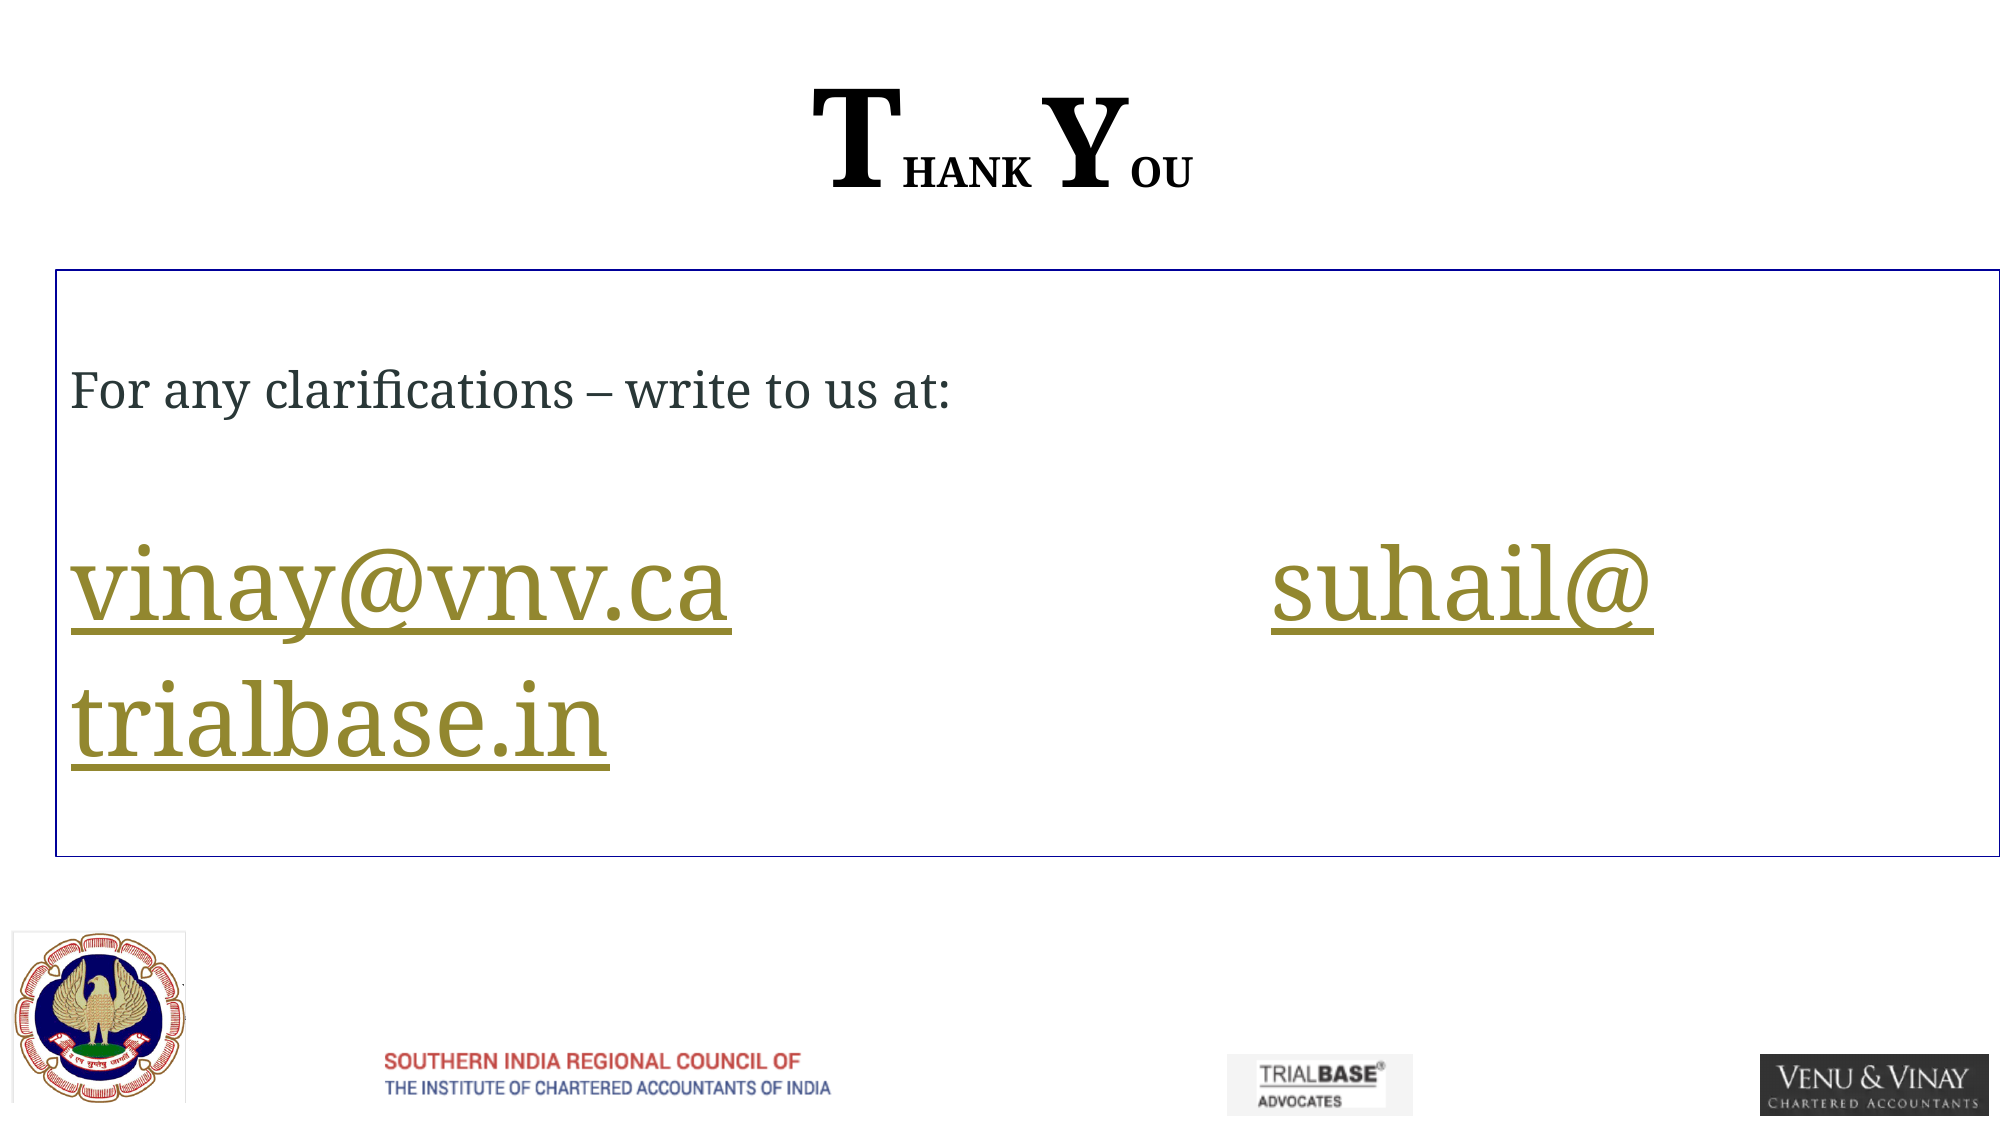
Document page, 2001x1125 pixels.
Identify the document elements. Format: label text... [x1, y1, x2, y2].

picture [1227, 1054, 1413, 1116]
title THANK YOU [225, 0, 1782, 225]
picture [11, 930, 186, 1103]
picture [1760, 1054, 1989, 1116]
picture [384, 1035, 833, 1097]
list For any clarifications – write to us at: vinay@vnv.ca suhail@trialbase.in [55, 270, 2000, 857]
